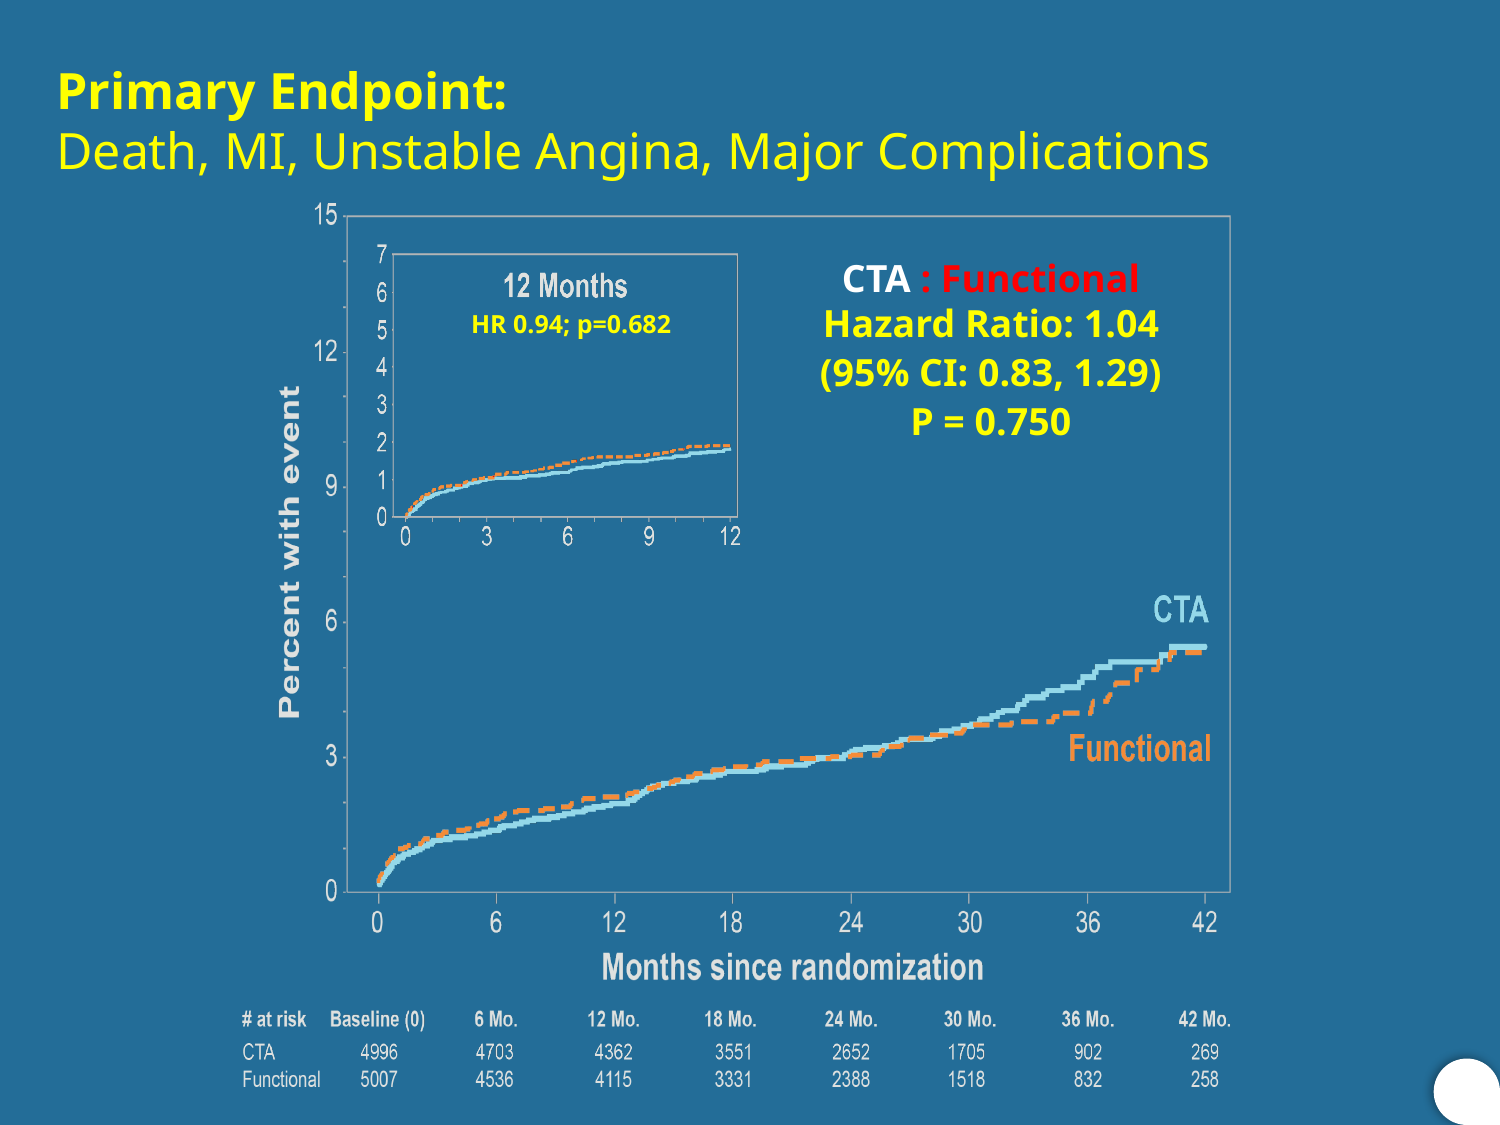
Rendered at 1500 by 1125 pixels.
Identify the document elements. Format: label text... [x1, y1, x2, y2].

picture [242, 198, 1232, 1094]
title Primary Endpoint: Death, MI, Unstable Angina, Major Complications [41, 7, 1459, 232]
